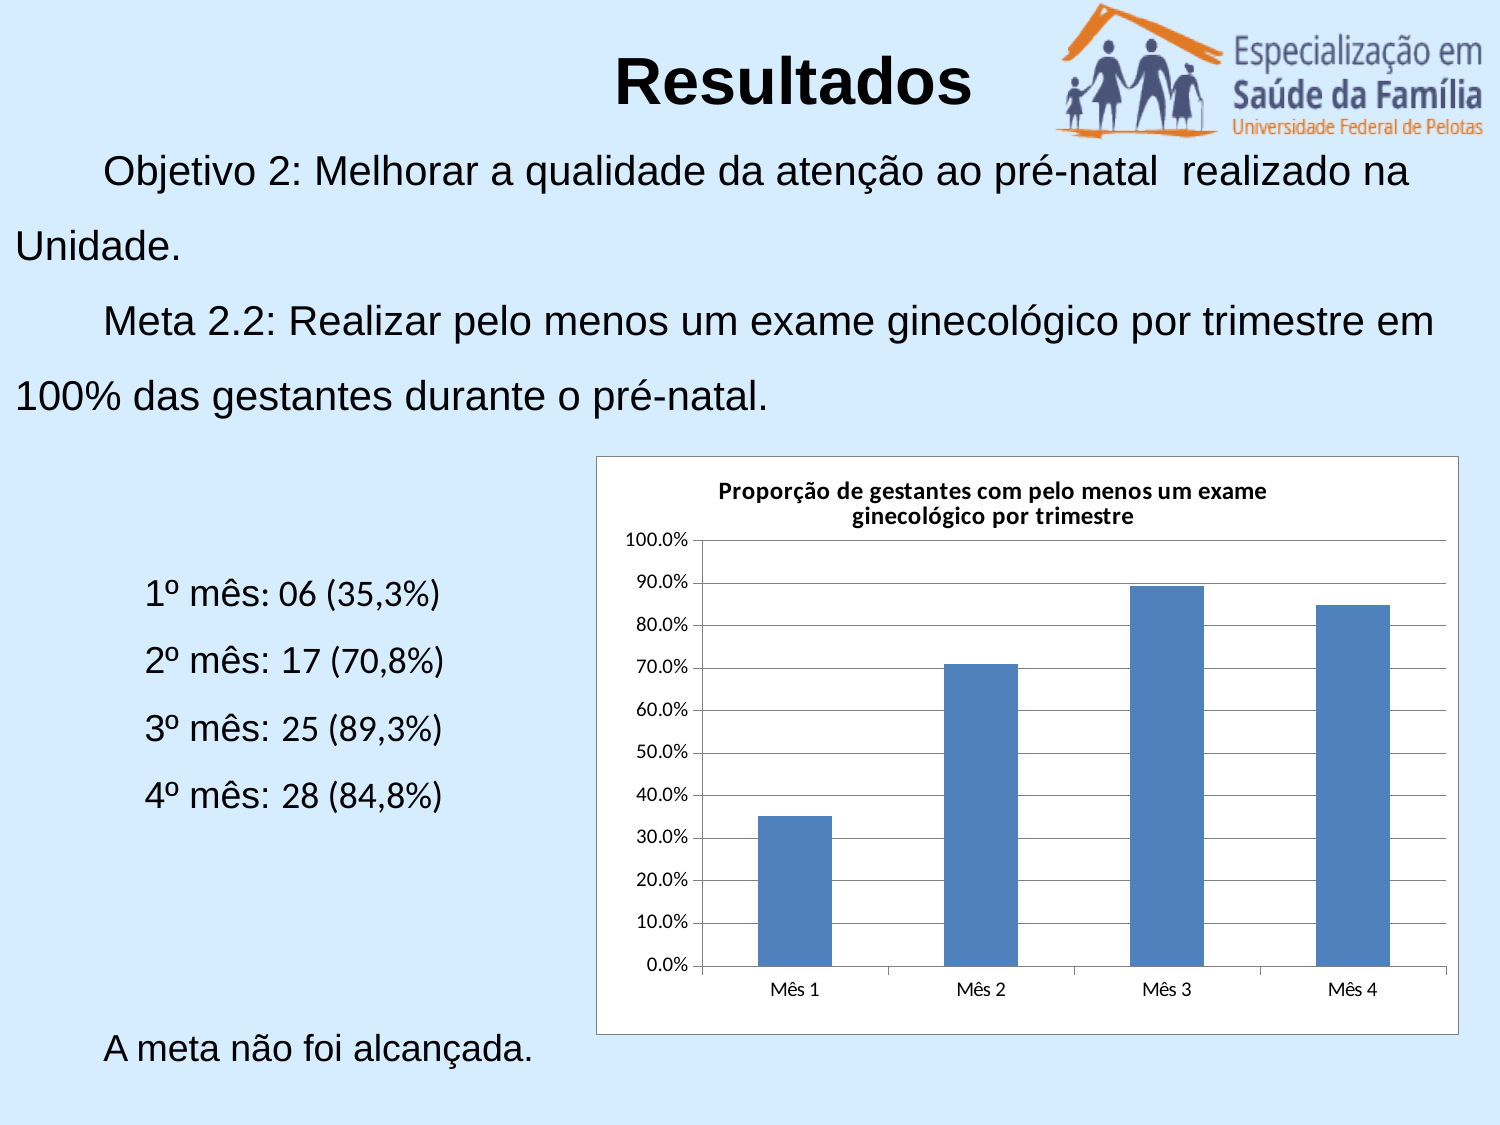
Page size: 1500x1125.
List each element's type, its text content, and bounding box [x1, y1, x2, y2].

picture [1045, 0, 1500, 150]
chart [596, 455, 1459, 1036]
text_box Resultados Objetivo 2: Melhorar a qualidade da atenção ao pré-natal realizado na Unidade. Meta 2.2: Realizar pelo menos um exame ginecológico por trimestre em 100% das gestantes durante o pré-natal. [0, 30, 1500, 936]
text_box 1º mês: 06 (35,3%) 2º mês: 17 (70,8%) 3º mês: 25 (89,3%) 4º mês: 28 (84,8%) [41, 538, 491, 824]
text_box A meta não foi alcançada. [0, 993, 591, 1077]
